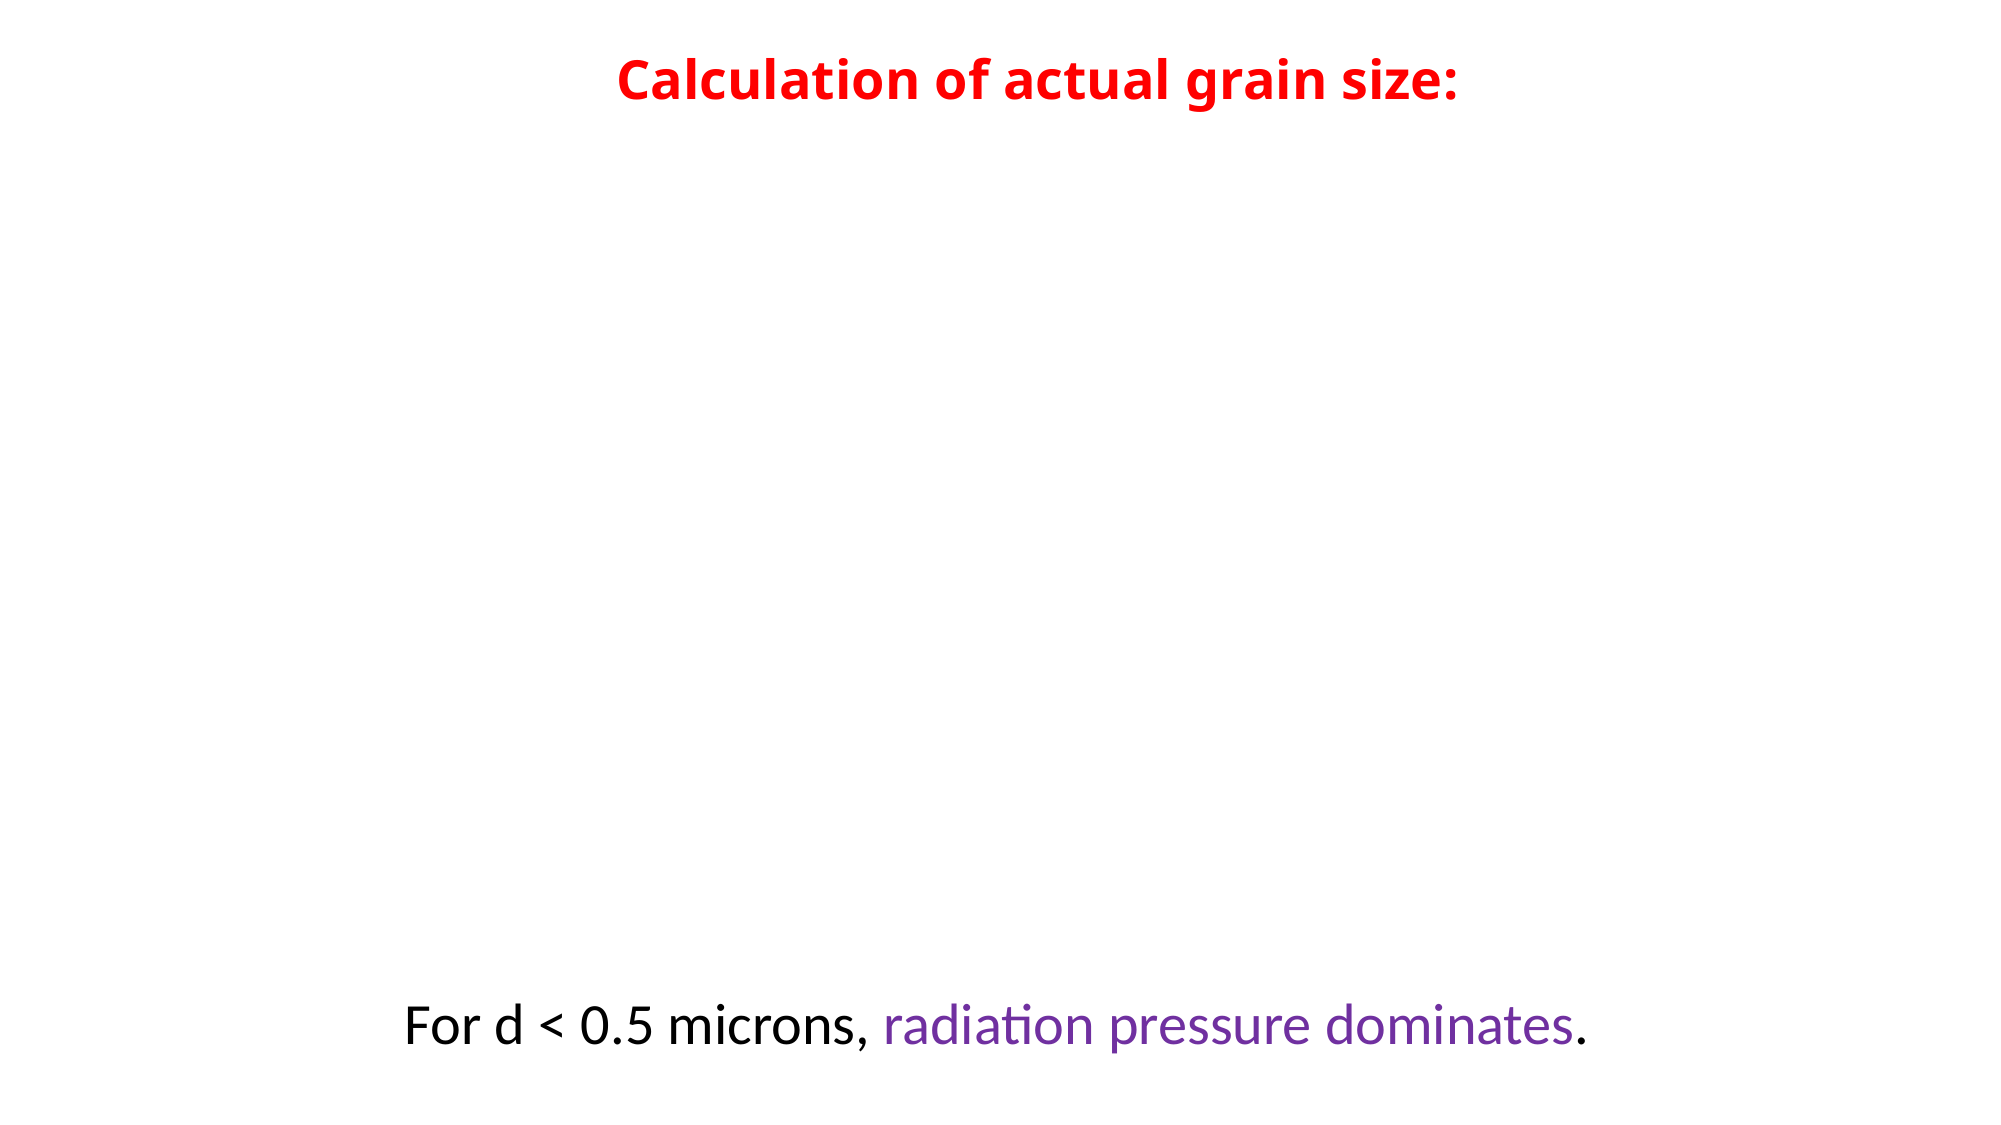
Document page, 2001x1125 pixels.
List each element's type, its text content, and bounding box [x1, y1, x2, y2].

title Calculation of actual grain size: [324, 45, 1750, 120]
